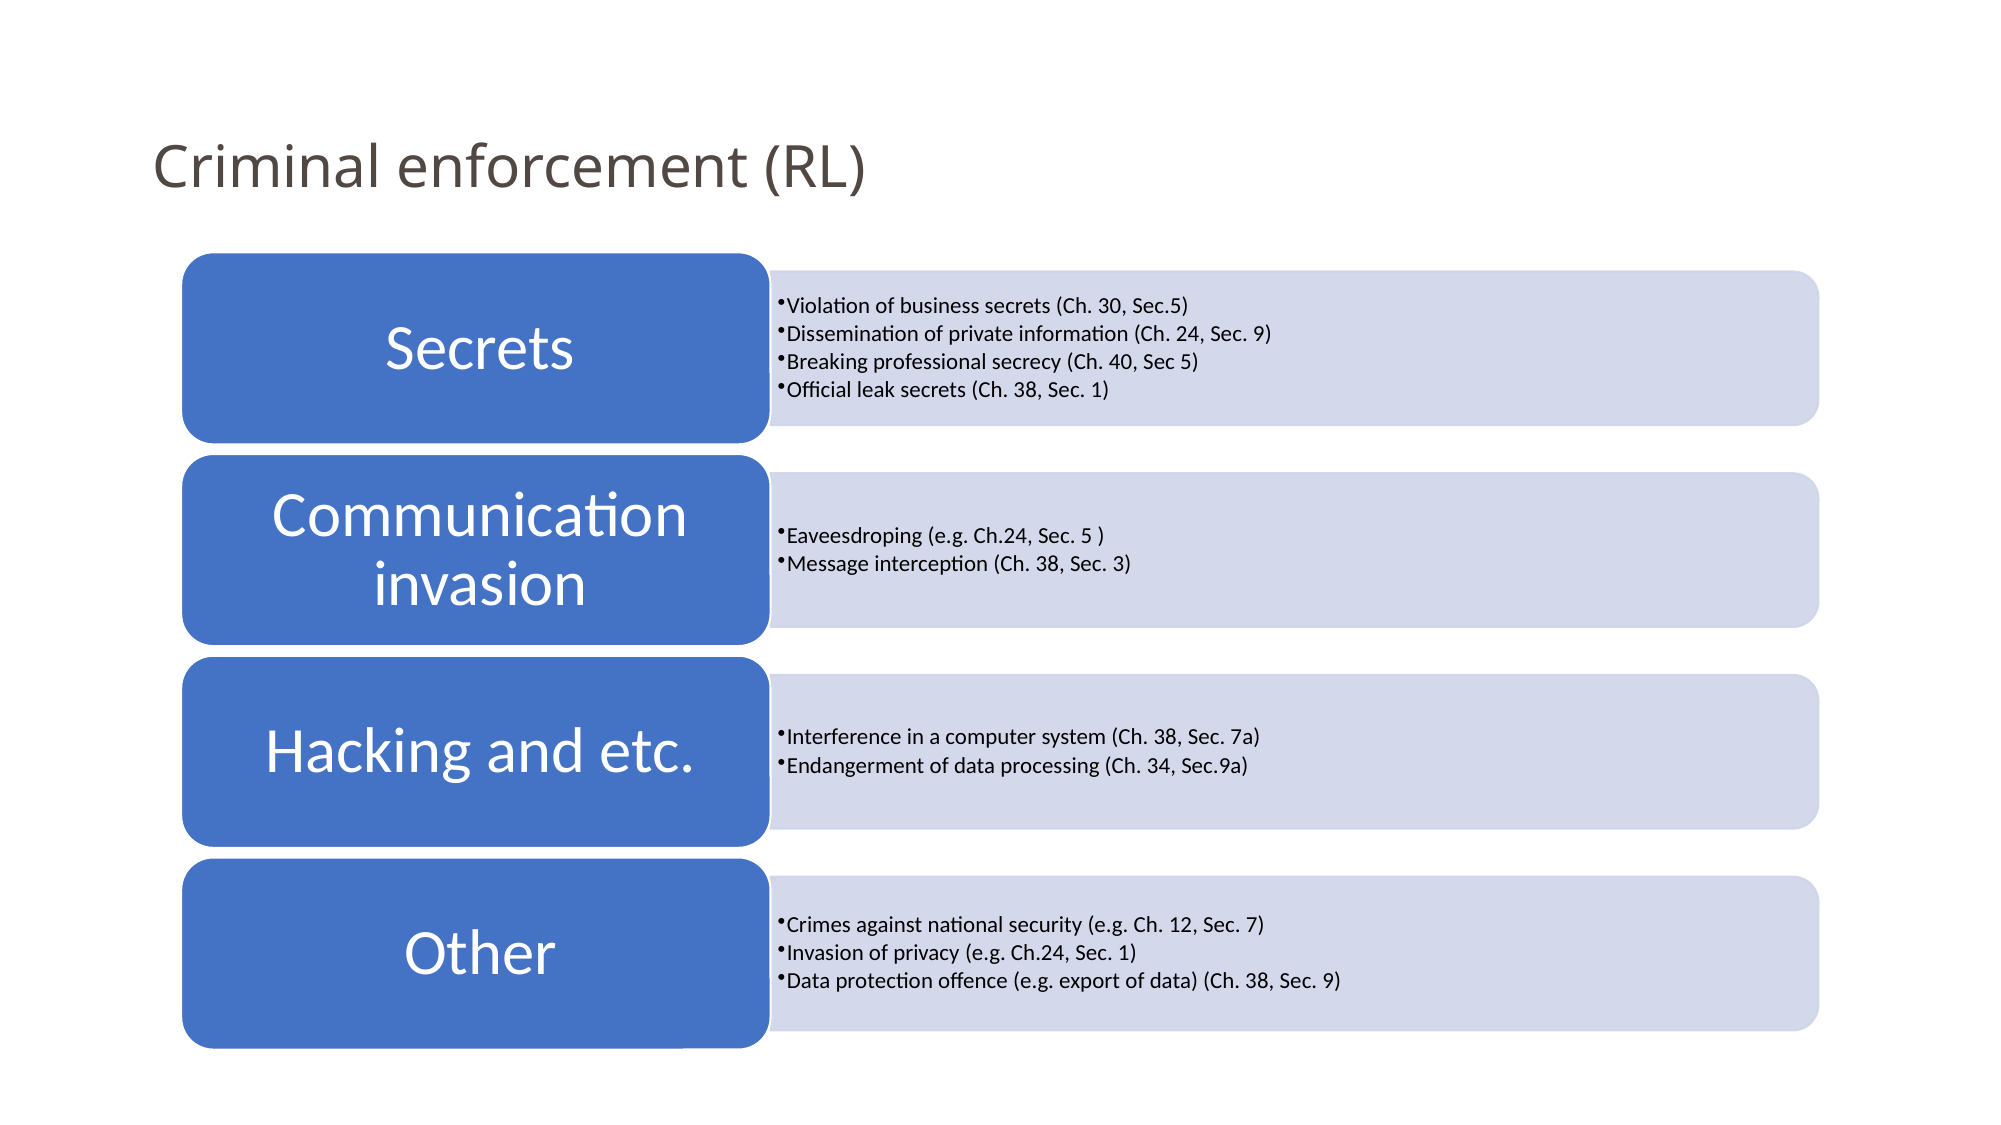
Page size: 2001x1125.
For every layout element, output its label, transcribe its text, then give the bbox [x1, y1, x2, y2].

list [181, 251, 1819, 1050]
title Criminal enforcement (RL) [137, 59, 1863, 278]
